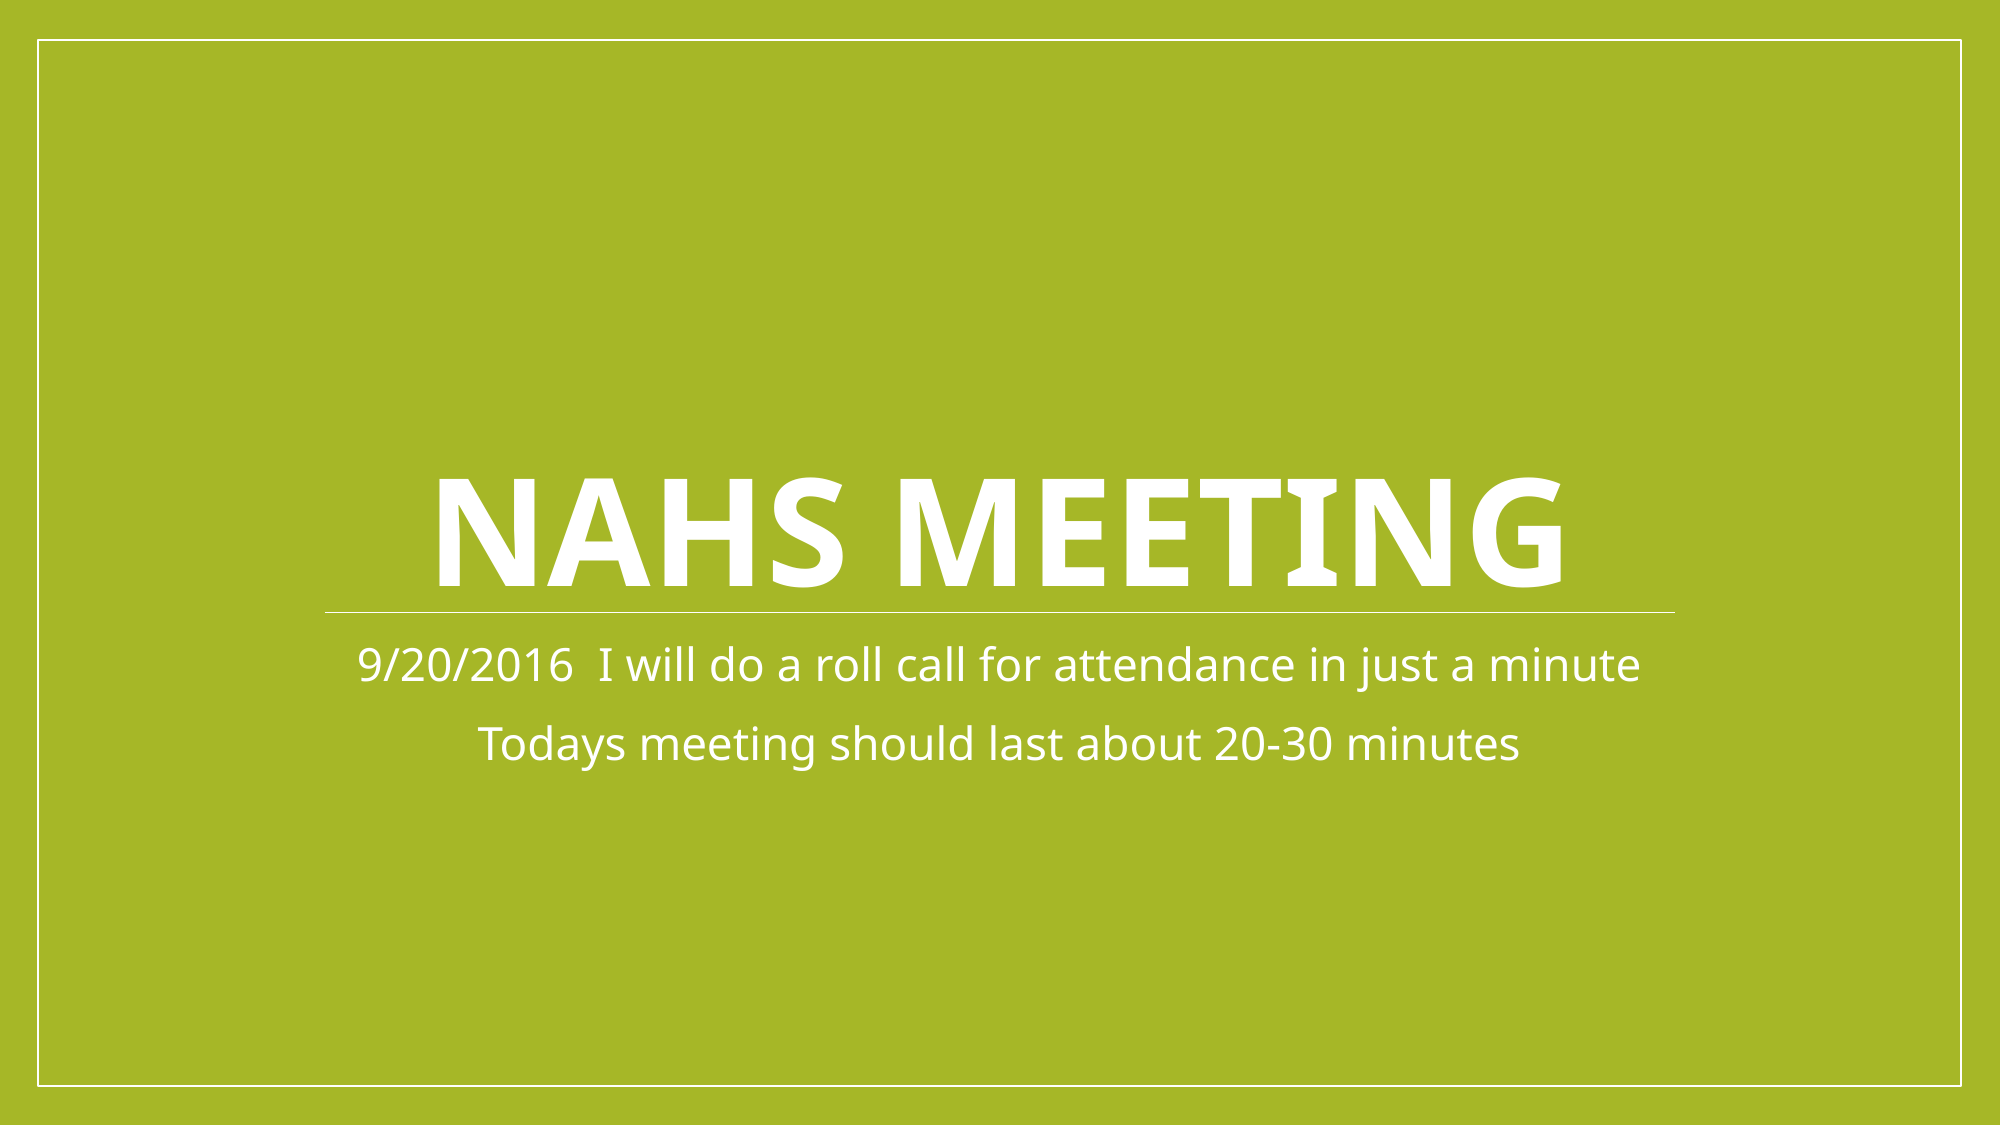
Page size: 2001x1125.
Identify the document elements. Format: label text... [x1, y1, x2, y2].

subtitle 9/20/2016 I will do a roll call for attendance in just a minute Todays meeting should last about 20-30 minutes [280, 634, 1719, 863]
title NAHS Meeting [182, 144, 1818, 625]
